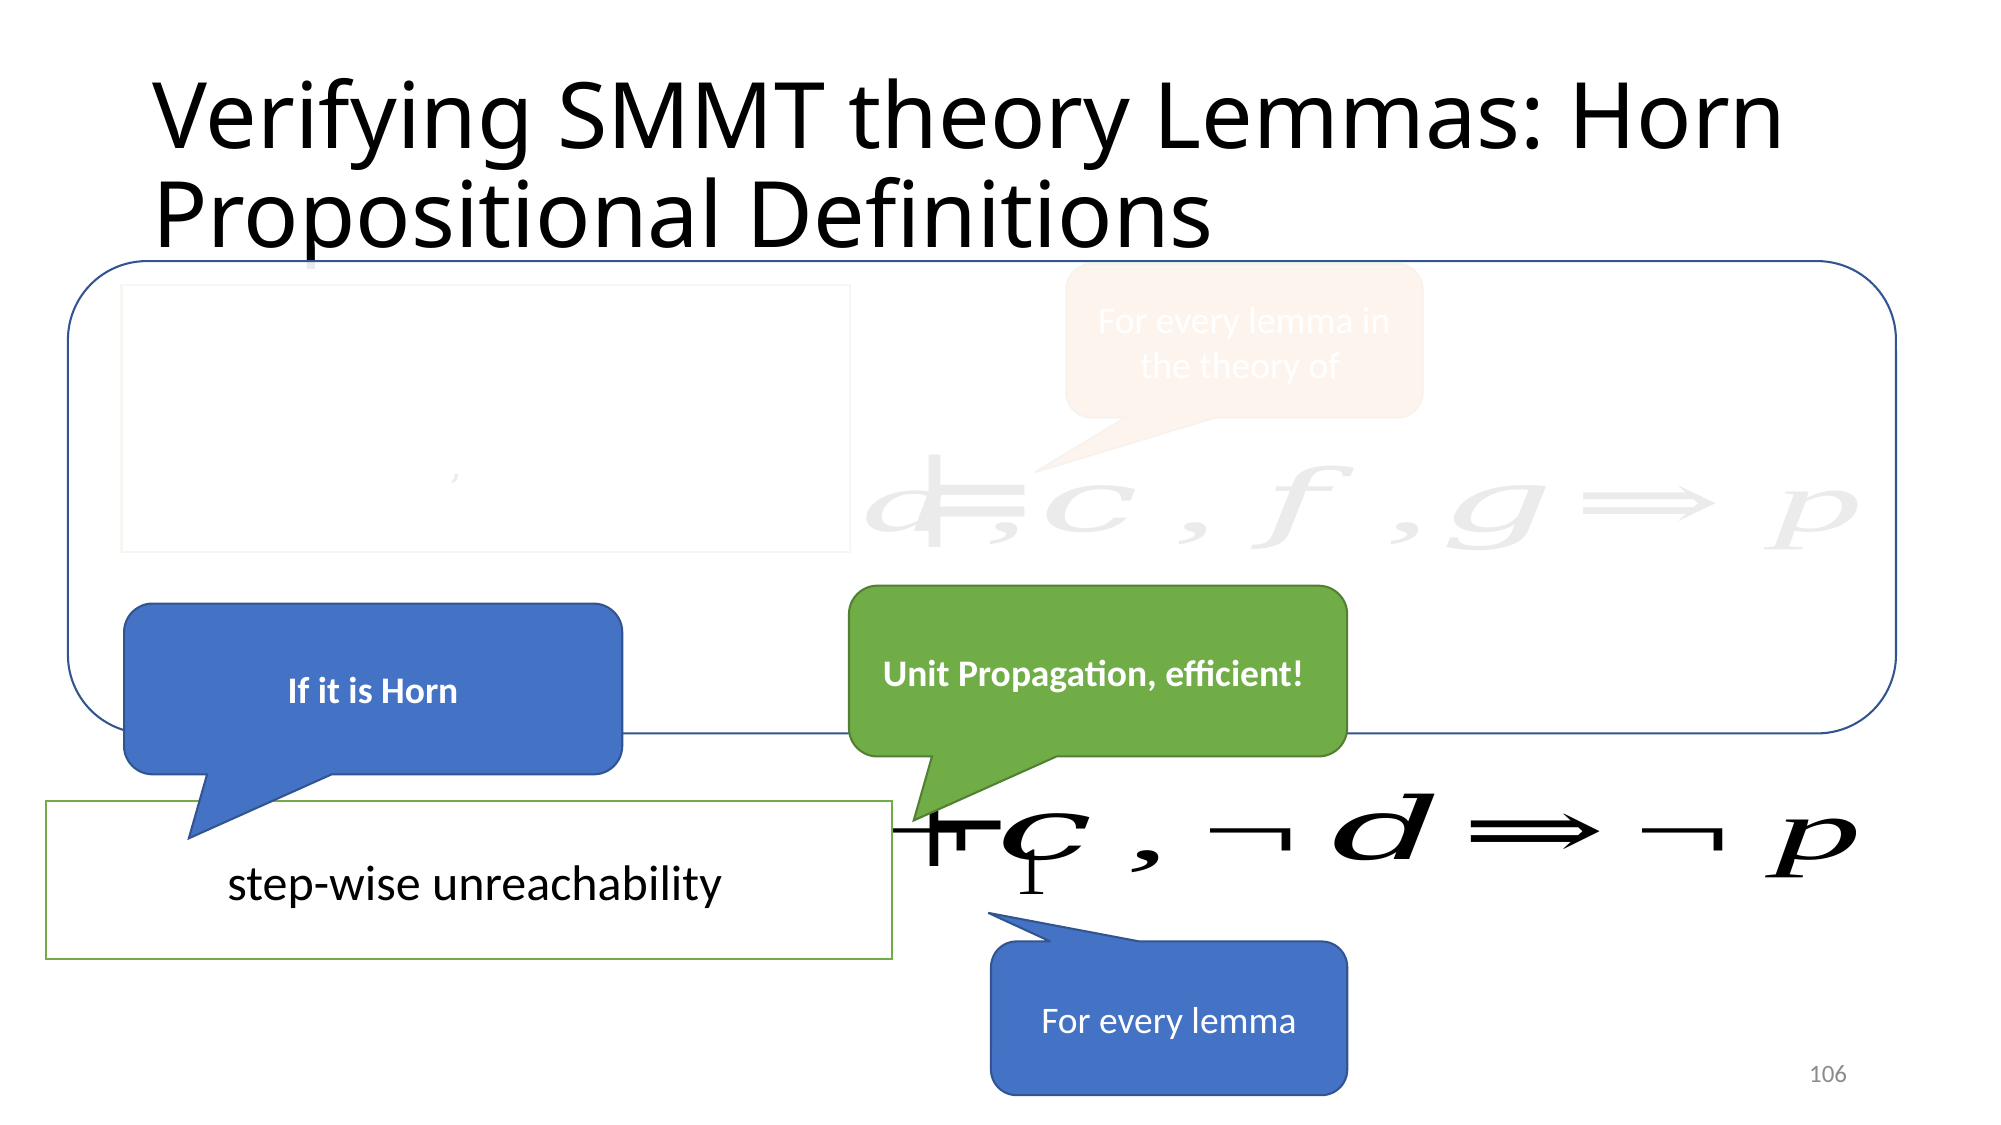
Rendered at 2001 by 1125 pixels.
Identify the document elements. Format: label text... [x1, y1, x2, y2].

text_box [66, 260, 1898, 735]
text_box Unit Propagation, efficient! [847, 584, 1349, 823]
title Verifying SMMT theory Lemmas: Horn Propositional Definitions [137, 59, 1863, 273]
text_box If it is Horn [122, 602, 624, 841]
slide_number 106 [1412, 1042, 1863, 1103]
